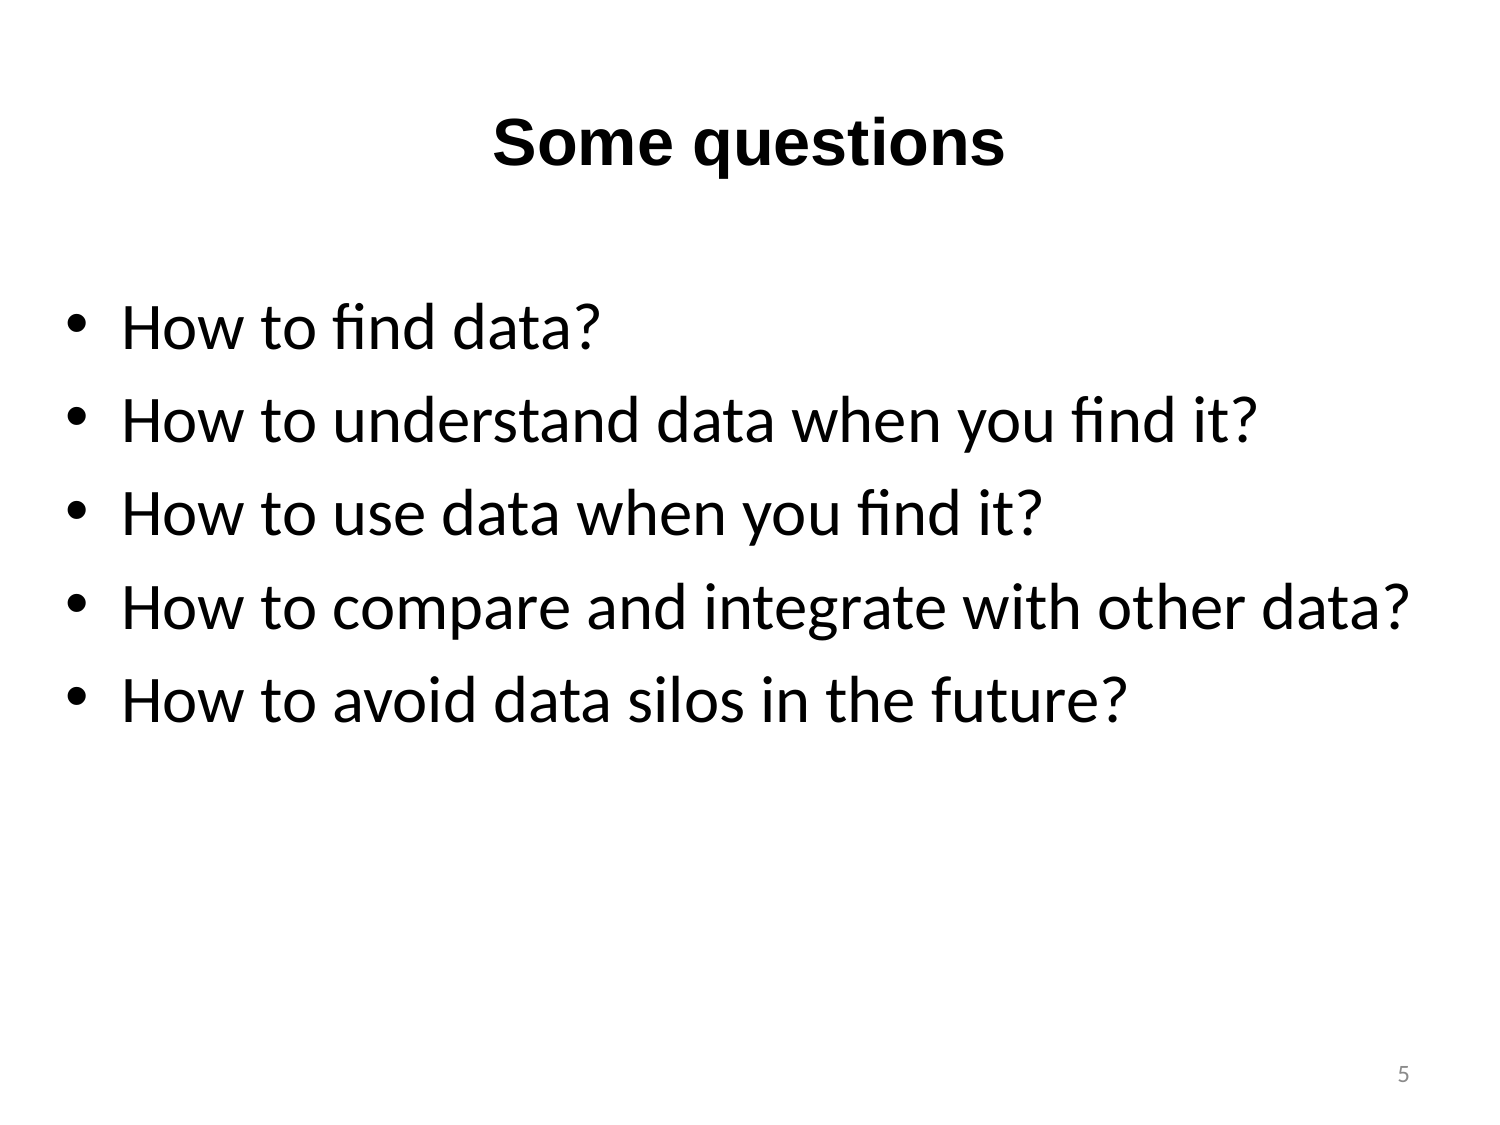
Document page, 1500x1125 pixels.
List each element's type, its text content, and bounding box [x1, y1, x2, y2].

slide_number 5 [1074, 1042, 1425, 1103]
list How to find data? How to understand data when you find it? How to use data when you find it? How to compare and integrate with other data? How to avoid data silos in the future? [50, 275, 1475, 988]
title Some questions [75, 45, 1425, 233]
